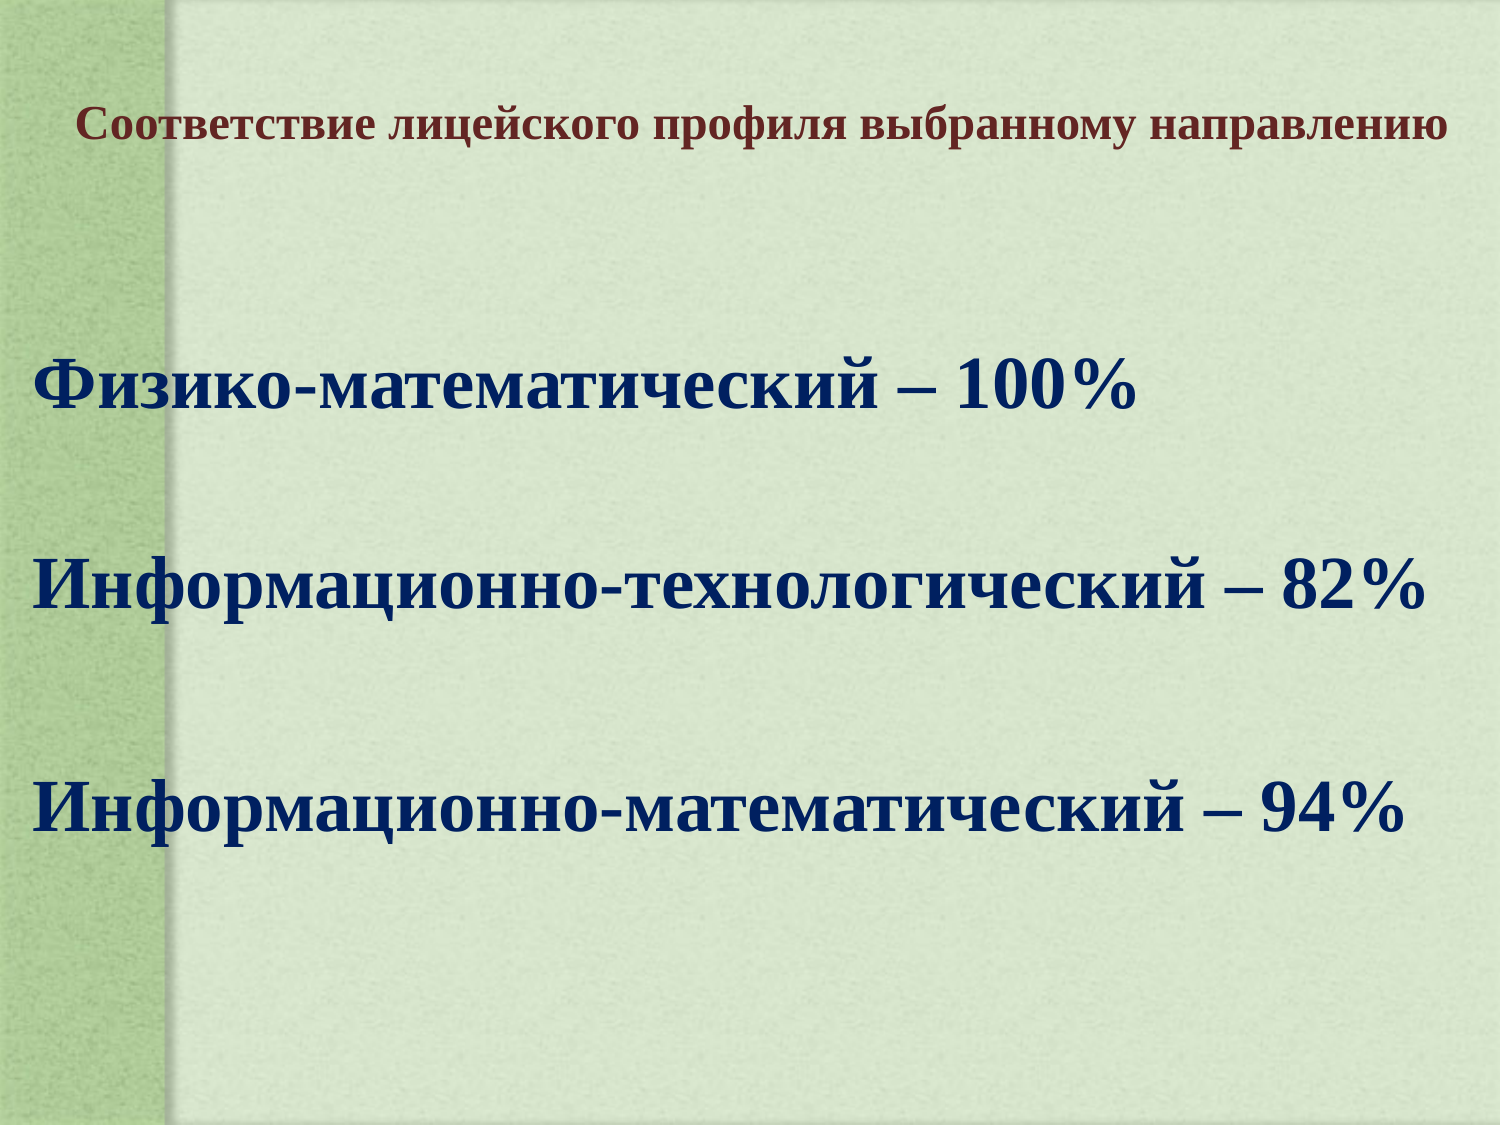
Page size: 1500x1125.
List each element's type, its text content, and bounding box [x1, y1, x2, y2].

picture [0, 0, 1500, 1125]
list Физико-математический – 100% Информационно-технологический – 82% Информационно-математический – 94% [17, 326, 1500, 1125]
title Соответствие лицейского профиля выбранному направлению [53, 54, 1483, 243]
